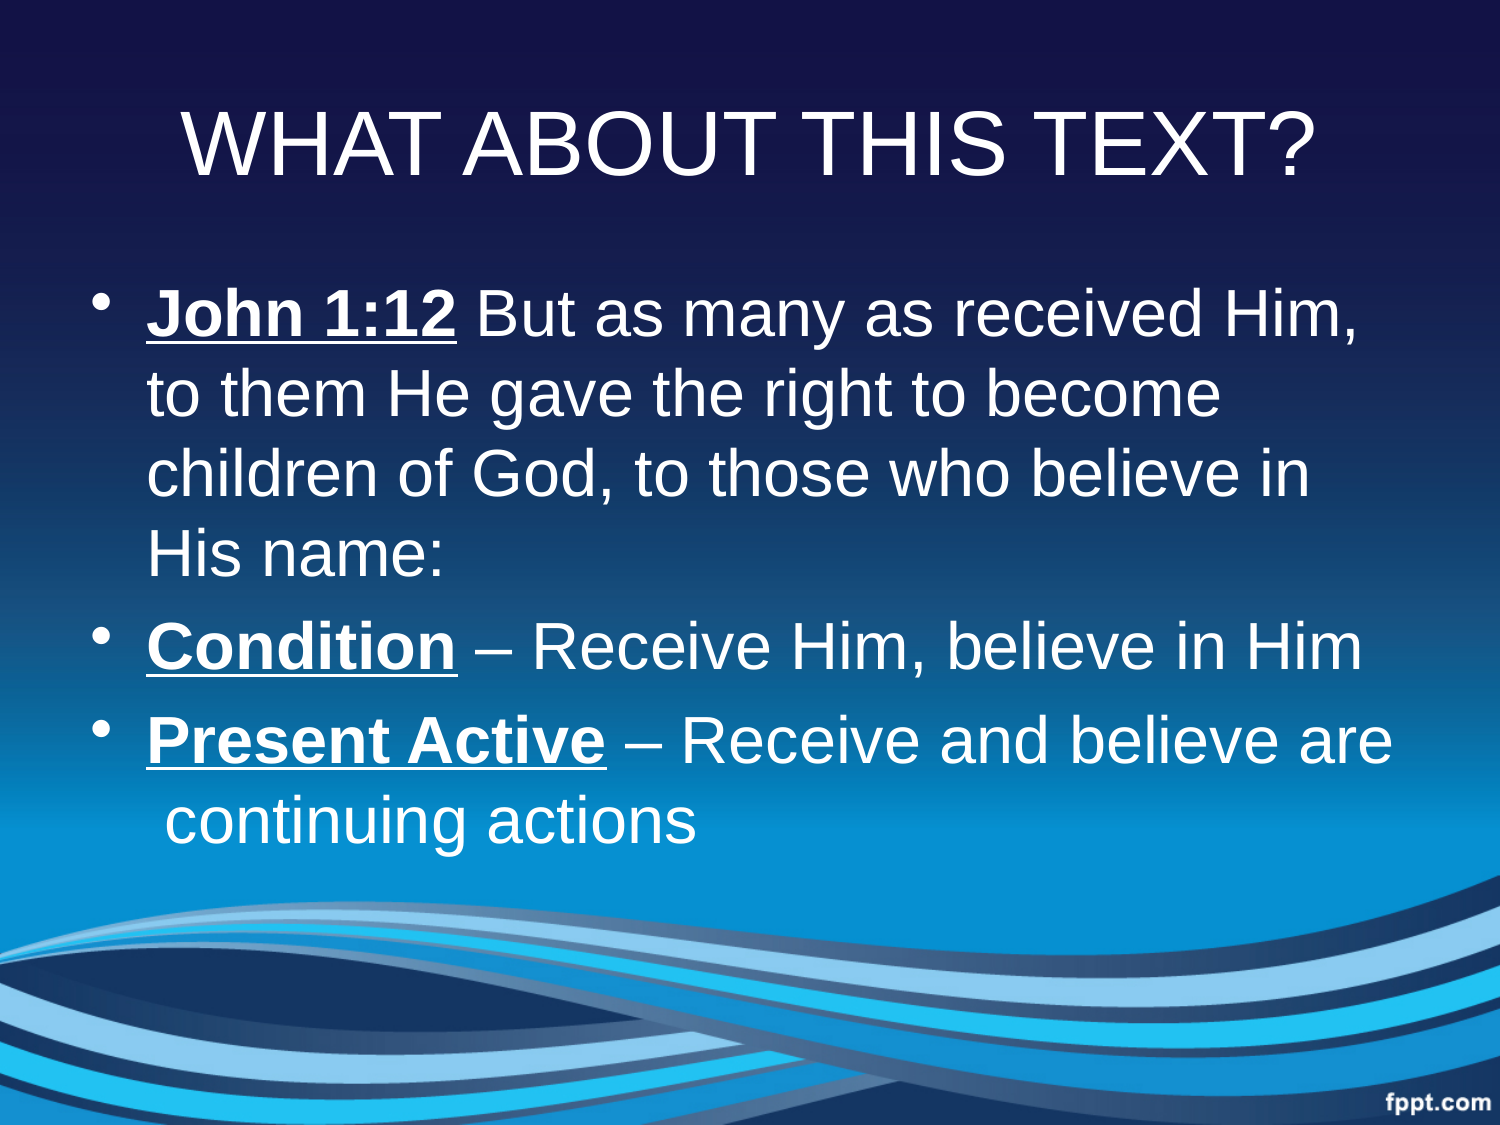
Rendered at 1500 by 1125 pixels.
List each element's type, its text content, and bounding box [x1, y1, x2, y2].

picture [0, 876, 1500, 1125]
title WHAT ABOUT THIS TEXT? [74, 44, 1426, 233]
list John 1:12 But as many as received Him, to them He gave the right to become children of God, to those who believe in His name: Condition – Receive Him, believe in Him Present Active – Receive and believe are continuing actions [74, 262, 1426, 1006]
picture [0, 0, 1500, 733]
